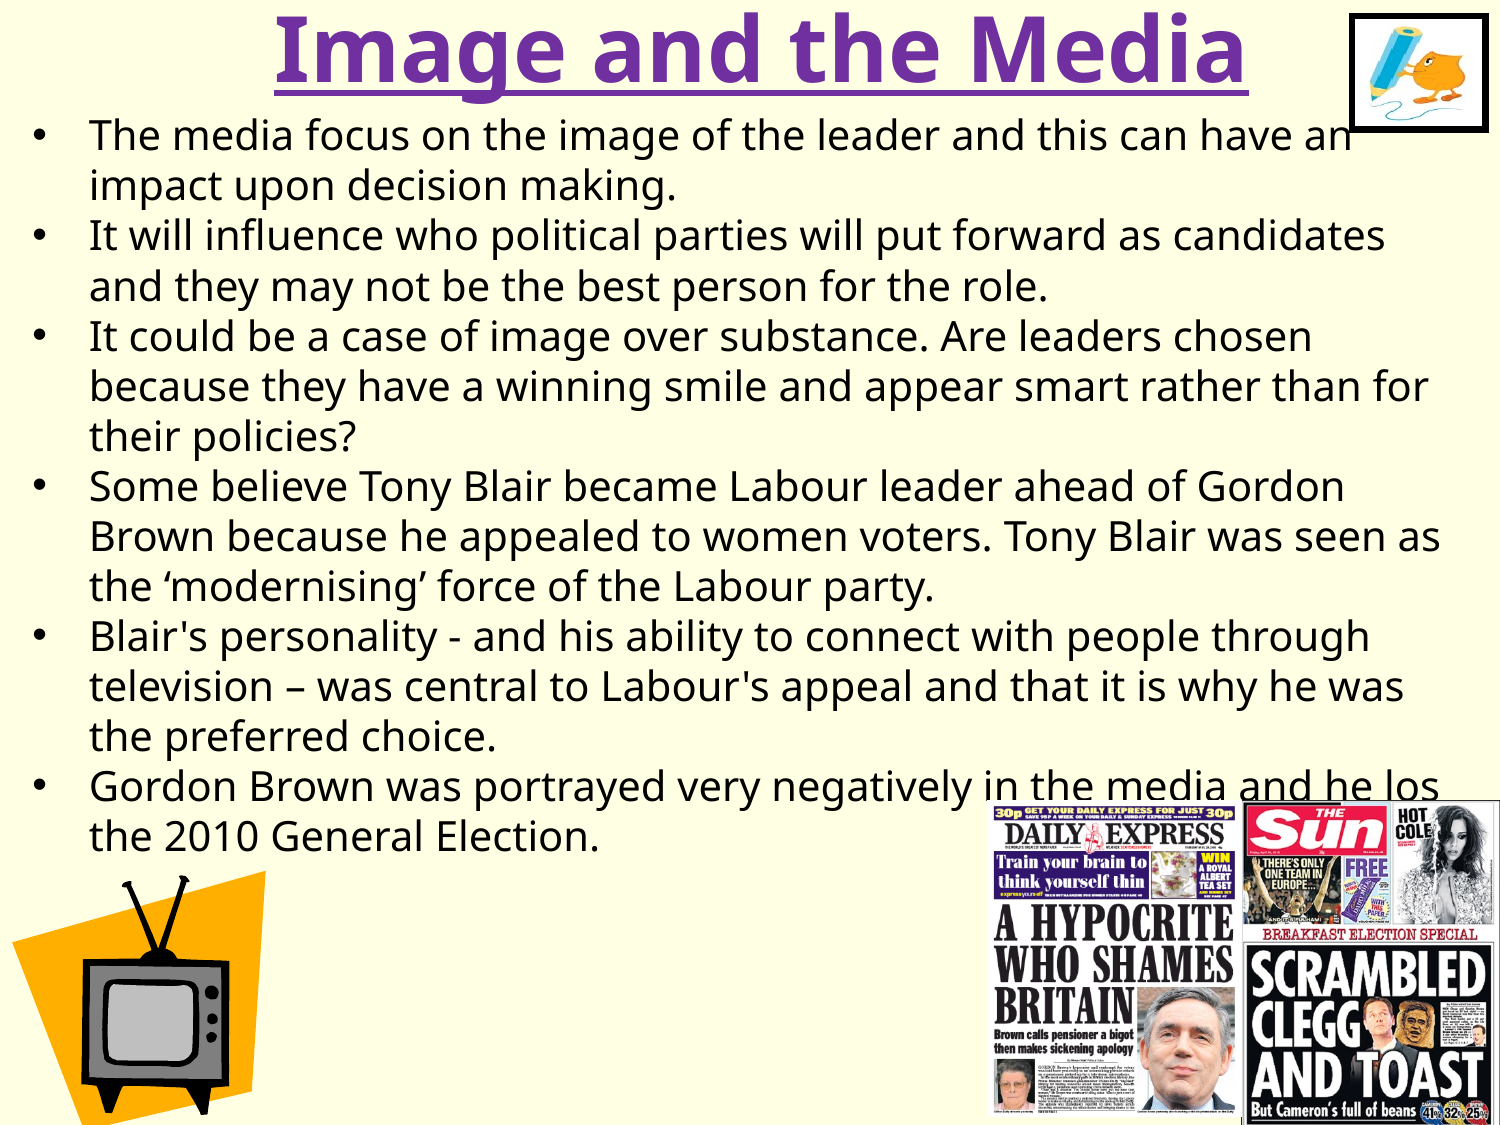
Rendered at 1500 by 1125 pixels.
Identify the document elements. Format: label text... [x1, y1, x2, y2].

picture [11, 870, 266, 1125]
picture [987, 800, 1500, 1125]
text_box Image and the Media [64, 0, 1459, 101]
picture [1354, 18, 1483, 127]
text_box The media focus on the image of the leader and this can have an impact upon decision making. It will influence who political parties will put forward as candidates and they may not be the best person for the role. It could be a case of image over substance. Are leaders chosen because they have a winning smile and appear smart rather than for their policies? Some believe Tony Blair became Labour leader ahead of Gordon Brown because he appealed to women voters. Tony Blair was seen as the ‘modernising’ force of the Labour party. Blair's personality - and his ability to connect with people through television – was central to Labour's appeal and that it is why he was the preferred choice. Gordon Brown was portrayed very negatively in the media and he los the 2010 General Election. [17, 101, 1483, 867]
